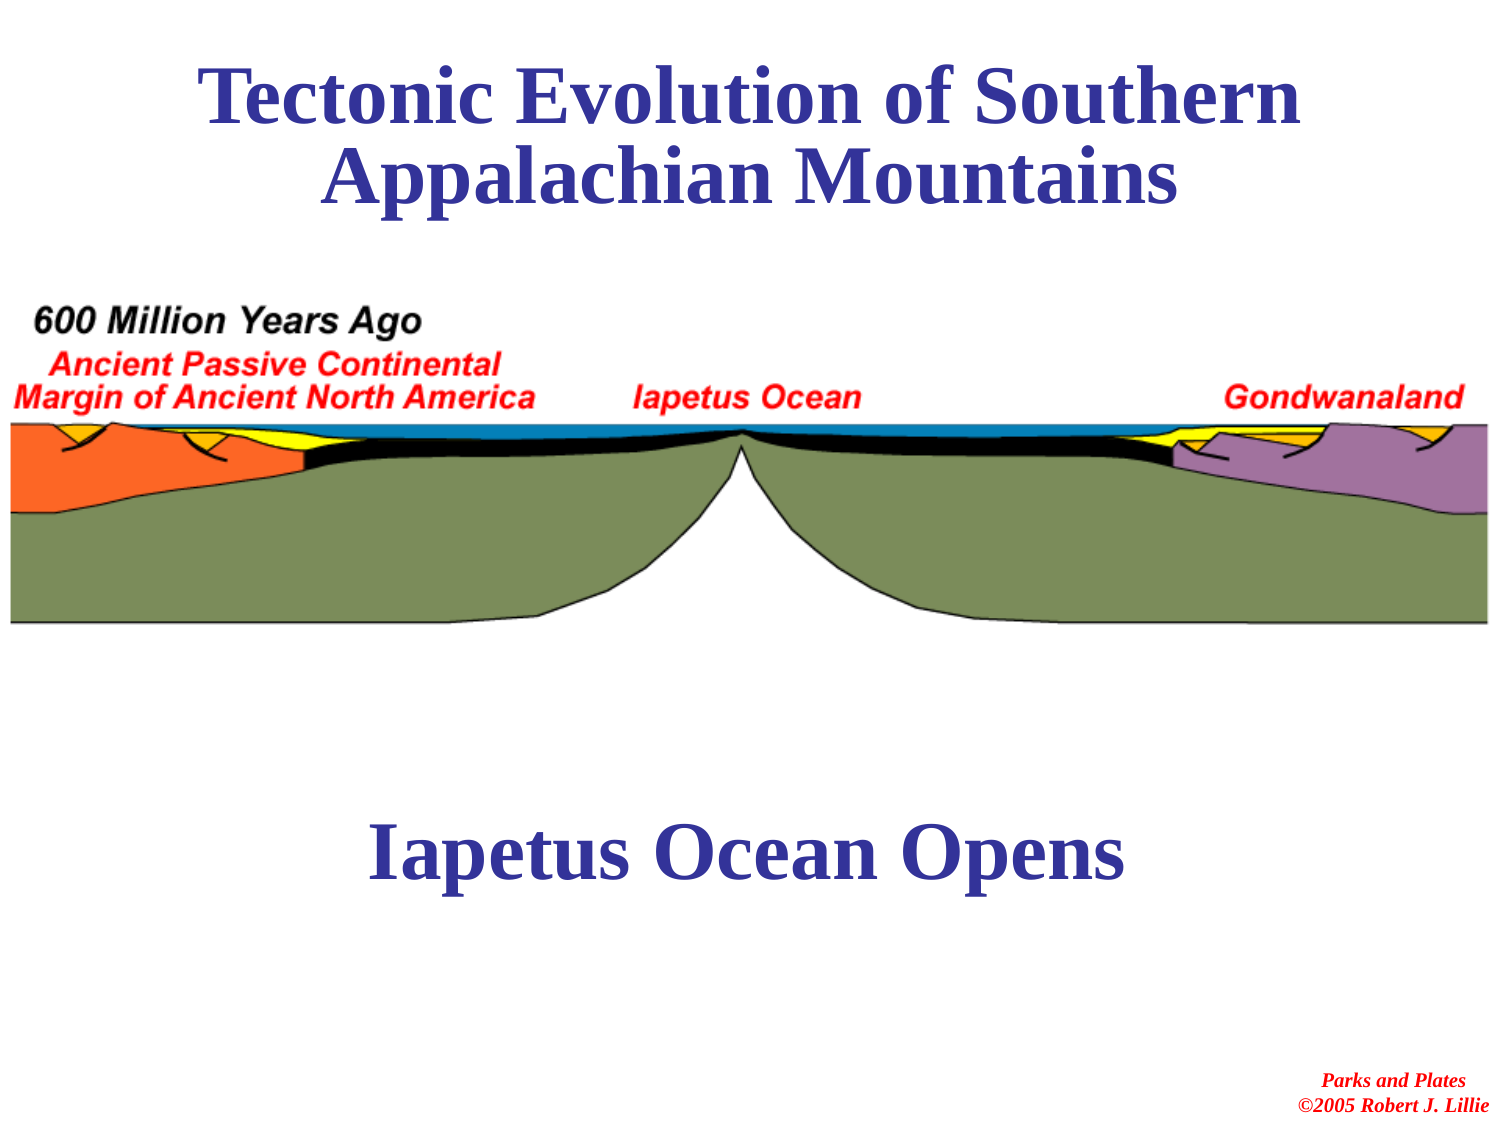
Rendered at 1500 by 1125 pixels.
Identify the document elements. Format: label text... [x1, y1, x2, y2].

text_box Tectonic Evolution of Southern Appalachian Mountains [0, 52, 1500, 227]
text_box Parks and Plates ©2005 Robert J. Lillie [1274, 1069, 1500, 1122]
picture [0, 296, 1500, 664]
text_box Iapetus Ocean Opens [212, 807, 1282, 903]
